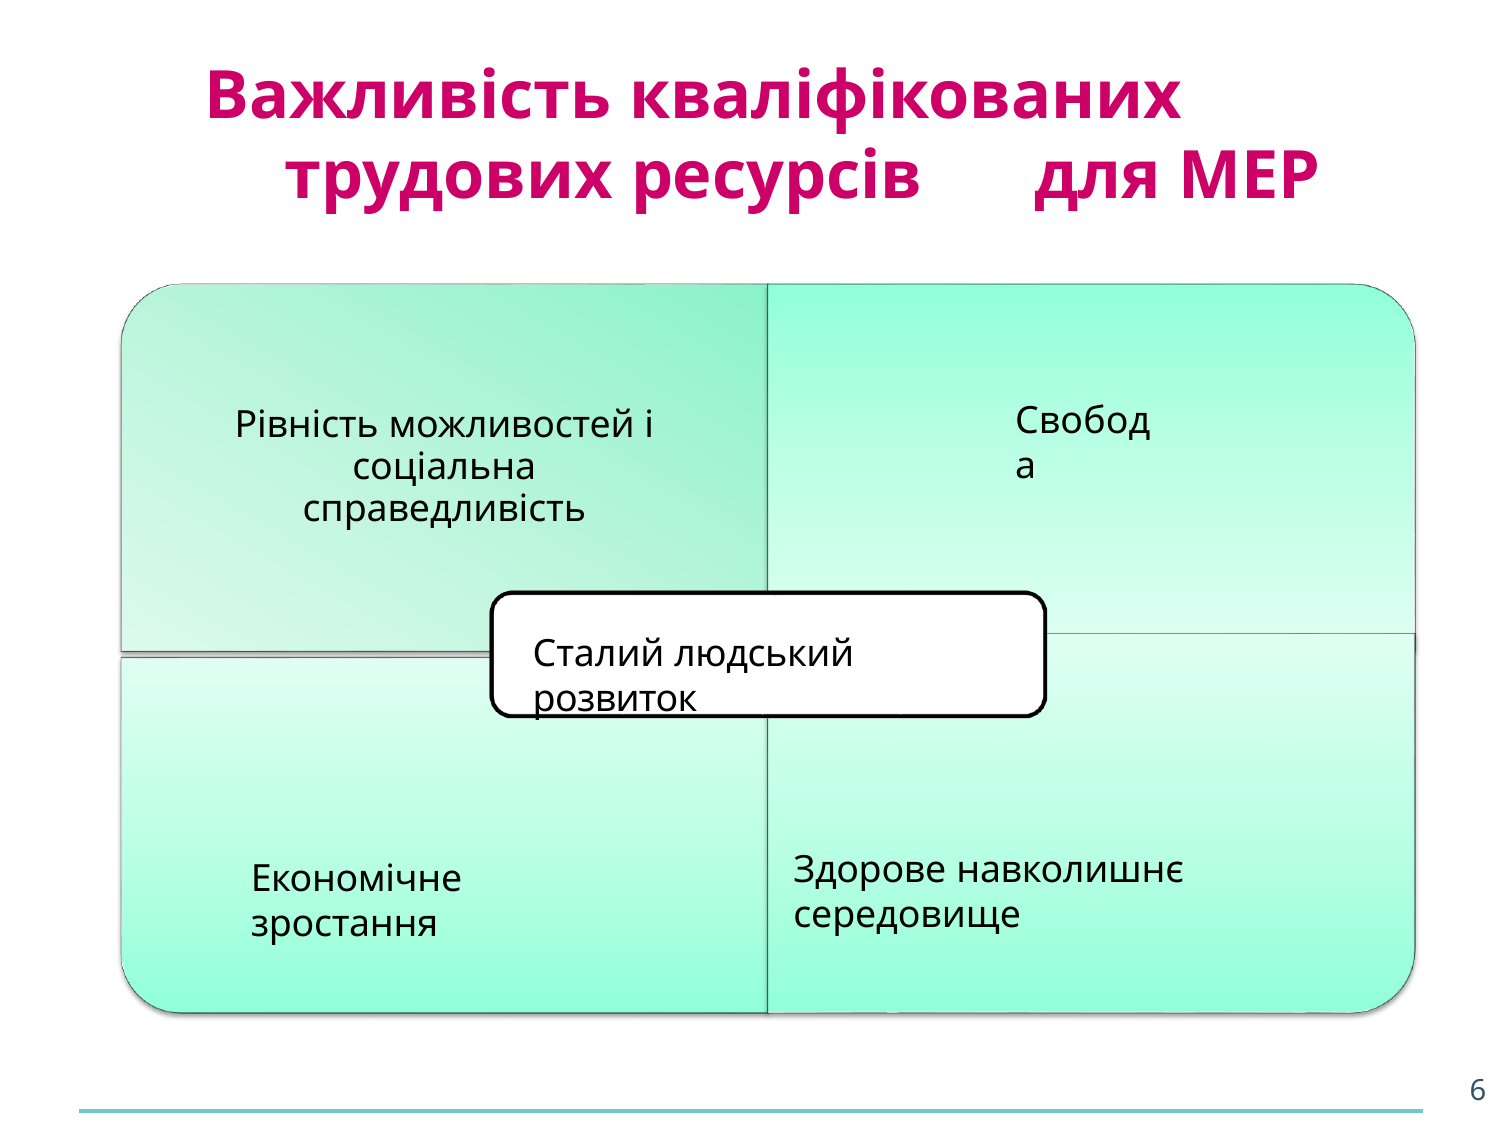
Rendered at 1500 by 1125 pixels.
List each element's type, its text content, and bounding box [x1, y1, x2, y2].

title Важливість кваліфікованих трудових ресурсів для МЕР [183, 50, 1352, 240]
picture [113, 279, 1423, 1024]
text_box 6 [1463, 1077, 1492, 1112]
